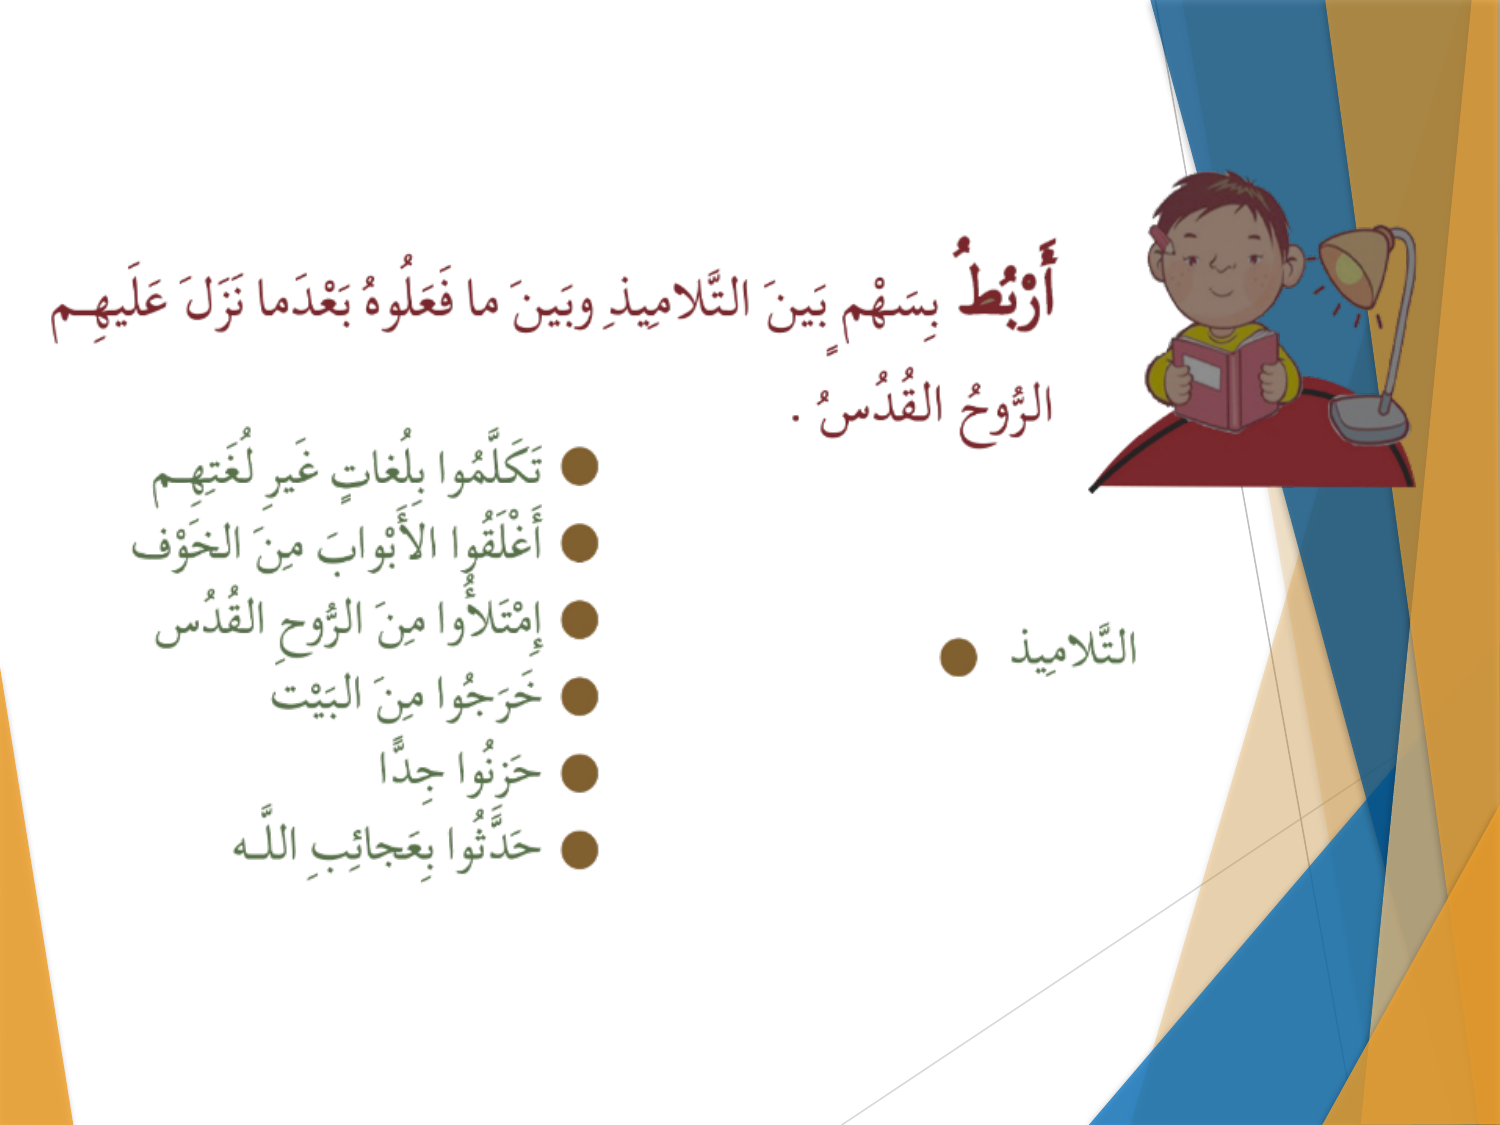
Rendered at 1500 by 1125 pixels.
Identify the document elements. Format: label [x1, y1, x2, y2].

list [0, 73, 1439, 896]
